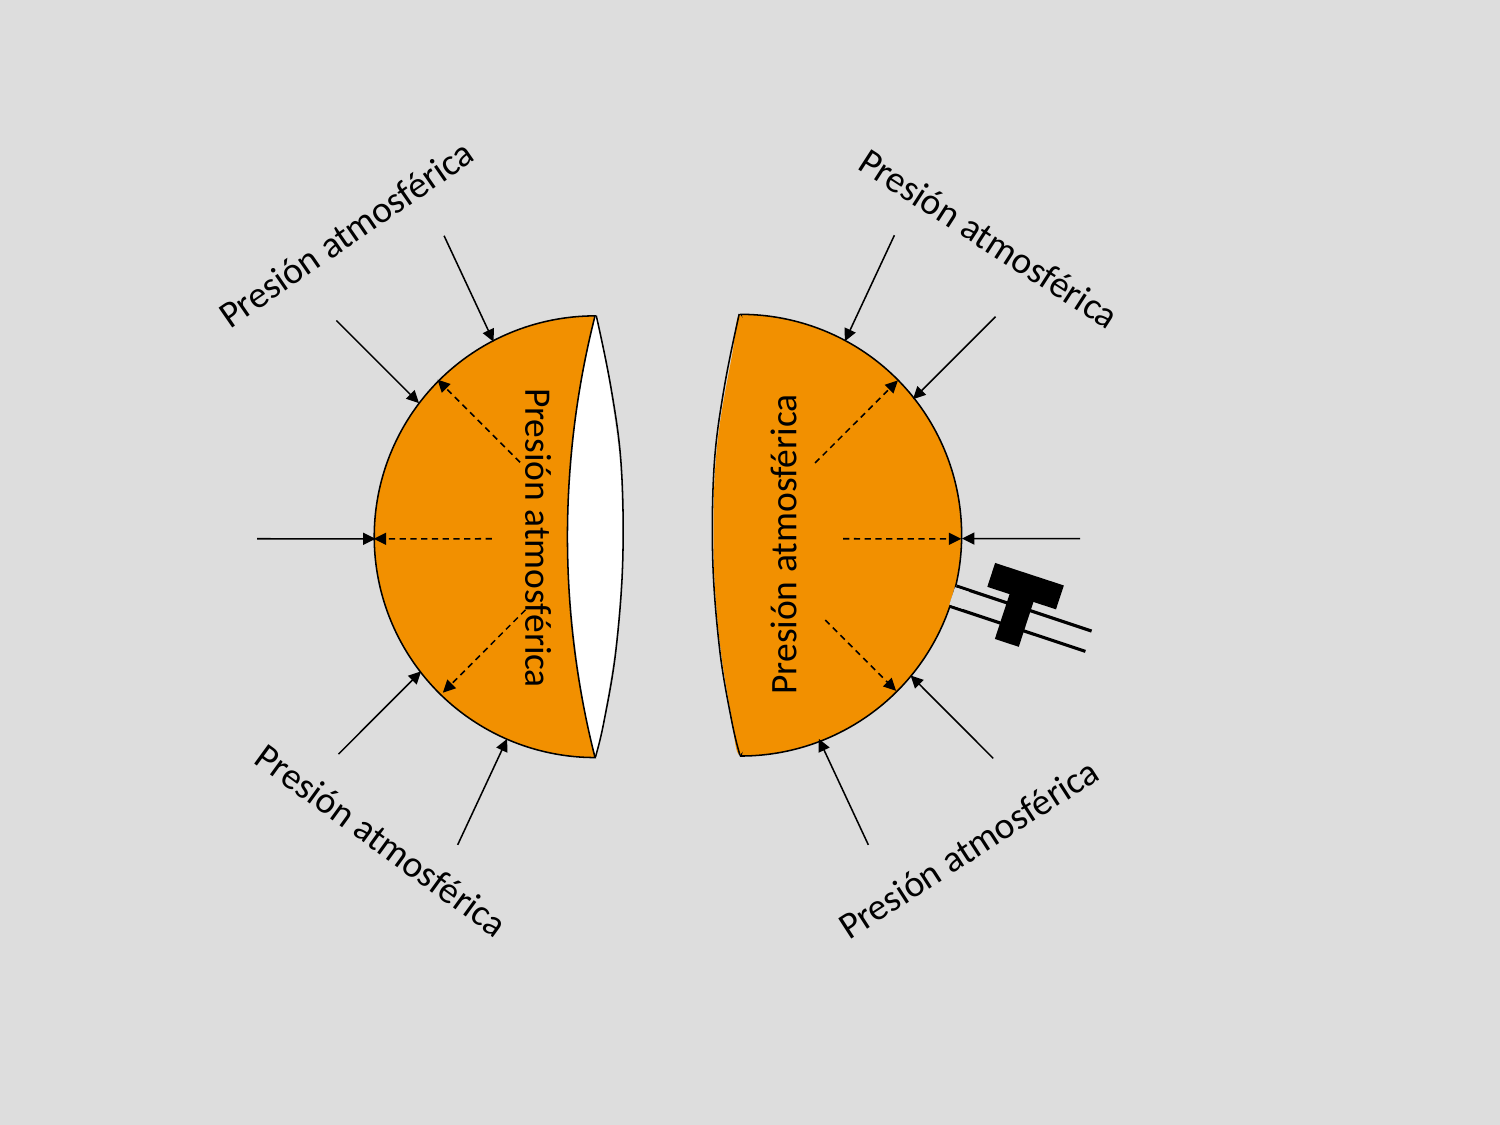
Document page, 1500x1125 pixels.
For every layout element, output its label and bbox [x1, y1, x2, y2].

text_box [179, 200, 1159, 877]
